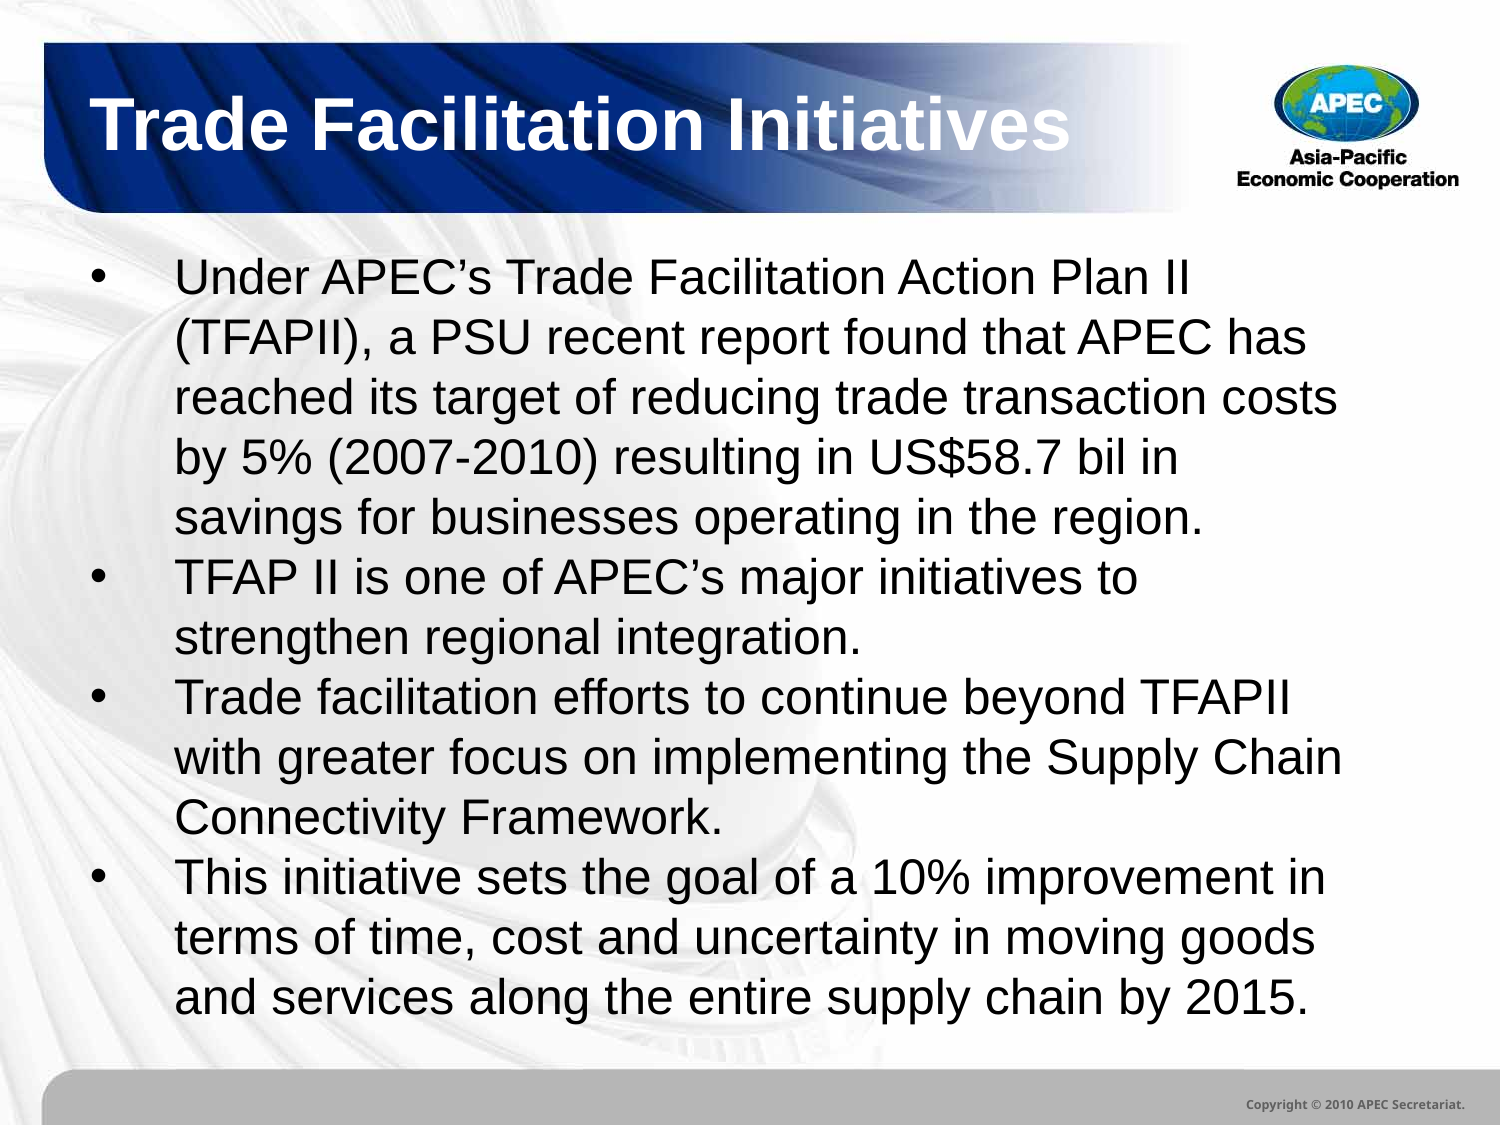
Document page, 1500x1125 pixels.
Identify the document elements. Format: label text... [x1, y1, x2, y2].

text_box Under APEC’s Trade Facilitation Action Plan II (TFAPII), a PSU recent report found that APEC has reached its target of reducing trade transaction costs by 5% (2007-2010) resulting in US$58.7 bil in savings for businesses operating in the region. TFAP II is one of APEC’s major initiatives to strengthen regional integration. Trade facilitation efforts to continue beyond TFAPII with greater focus on implementing the Supply Chain Connectivity Framework. This initiative sets the goal of a 10% improvement in terms of time, cost and uncertainty in moving goods and services along the entire supply chain by 2015. [74, 237, 1363, 1125]
picture [0, 0, 1500, 1125]
text_box Trade Facilitation Initiatives [74, 67, 1188, 173]
